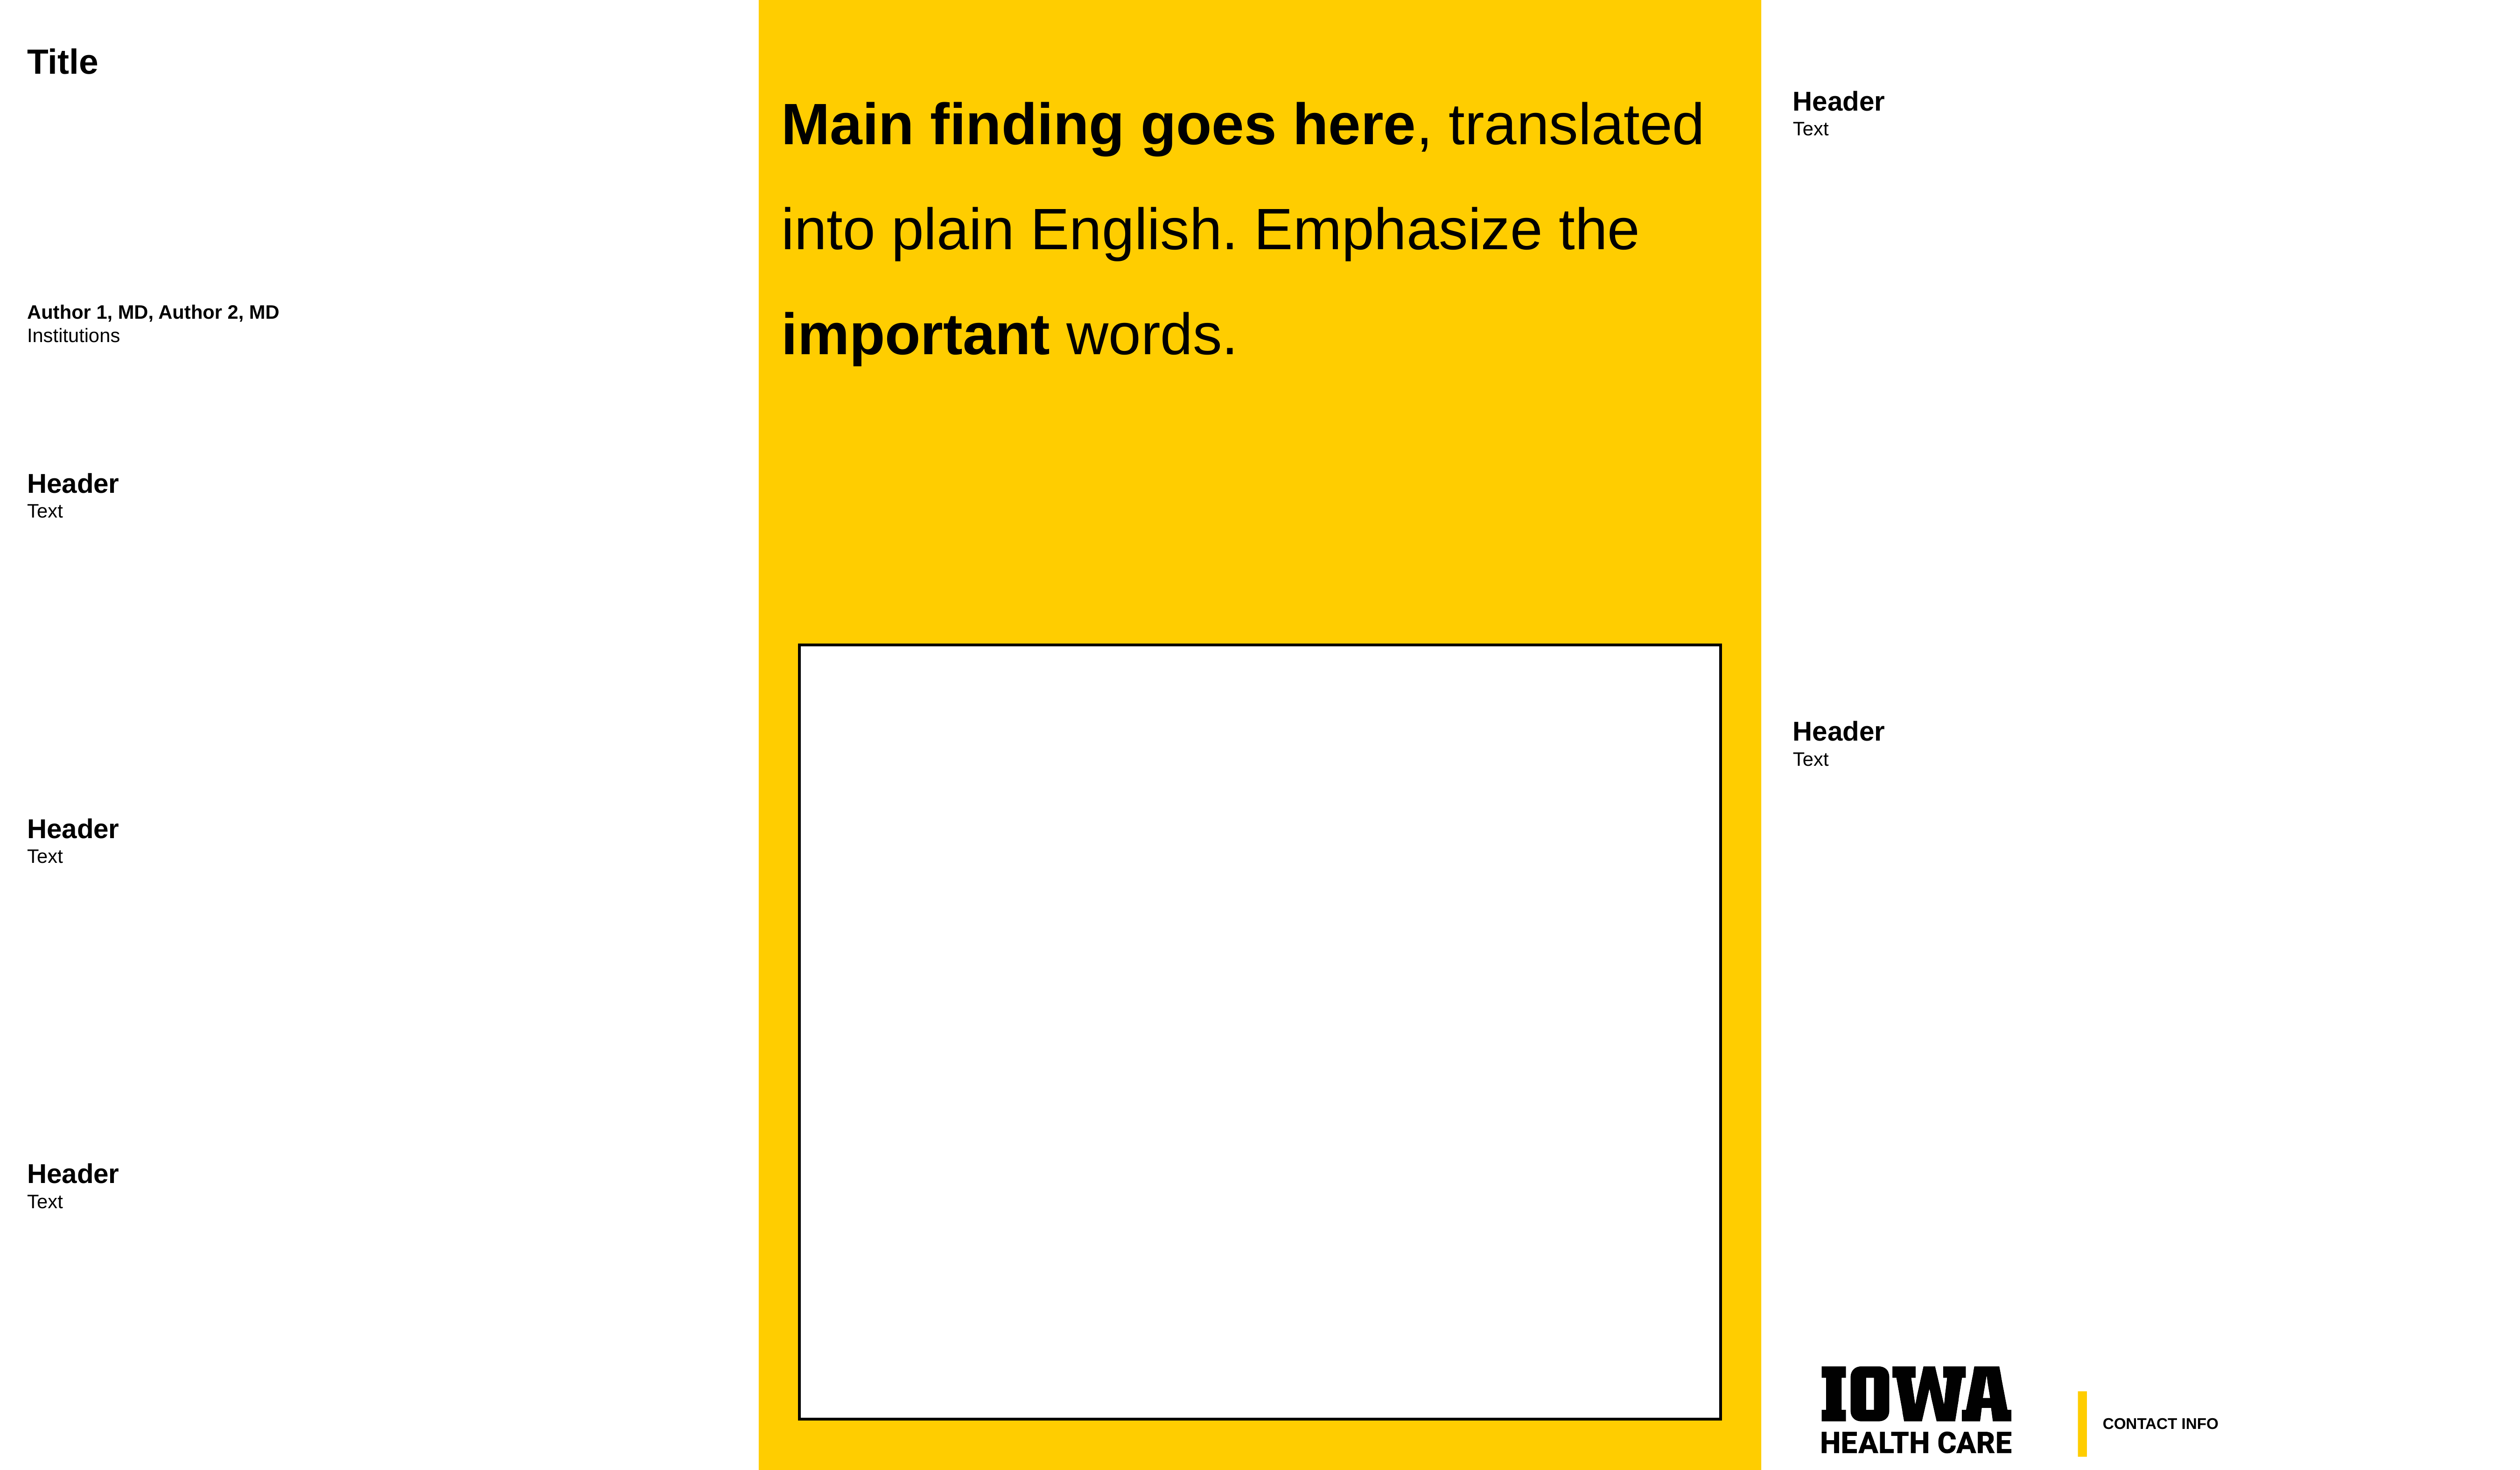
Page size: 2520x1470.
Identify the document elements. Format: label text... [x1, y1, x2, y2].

text_box Header Text [20, 807, 734, 871]
text_box Header Text [20, 462, 734, 525]
text_box CONTACT INFO [2096, 1410, 2501, 1436]
text_box Author 1, MD, Author 2, MD Institutions [20, 296, 734, 350]
text_box Title [20, 35, 734, 84]
text_box [758, 0, 1762, 1470]
picture [1818, 1363, 2016, 1457]
text_box Header Text [20, 1153, 734, 1216]
text_box [799, 644, 1721, 1420]
text_box Header Text [1786, 710, 2500, 773]
text_box Header Text [1786, 80, 2500, 143]
text_box [2078, 1391, 2087, 1457]
text_box Main finding goes here, translated into plain English. Emphasize the important words. [774, 47, 1746, 370]
